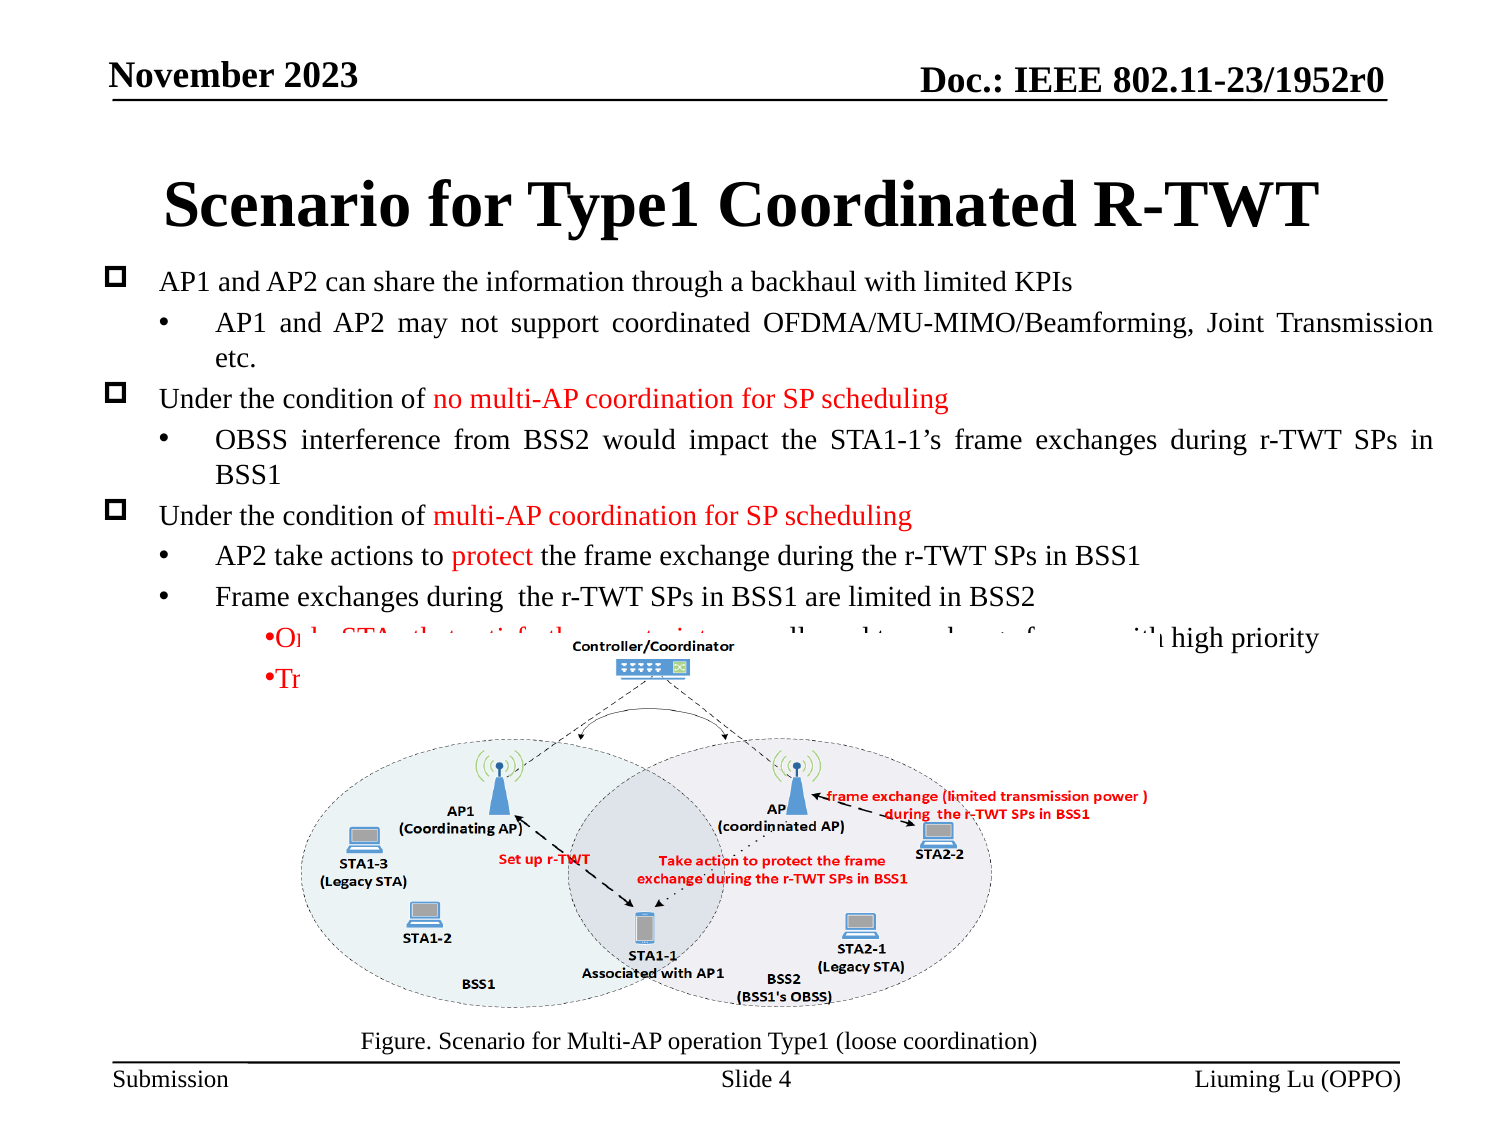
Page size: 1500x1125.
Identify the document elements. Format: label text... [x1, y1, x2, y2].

footer Liuming Lu (OPPO) [949, 1061, 1402, 1093]
picture [299, 633, 1160, 1013]
list AP1 and AP2 can share the information through a backhaul with limited KPIs AP1 and AP2 may not support coordinated OFDMA/MU-MIMO/Beamforming, Joint Transmission etc. Under the condition of no multi-AP coordination for SP scheduling OBSS interference from BSS2 would impact the STA1-1’s frame exchanges during r-TWT SPs in BSS1 Under the condition of multi-AP coordination for SP scheduling AP2 take actions to protect the frame exchange during the r-TWT SPs in BSS1 Frame exchanges during the r-TWT SPs in BSS1 are limited in BSS2 Only STAs that satisfy the constraints are allowed to exchange frames with high priority Transmission power is limited for STAs that exchange frames in BSS2 [87, 255, 1450, 663]
title Scenario for Type1 Coordinated R-TWT [112, 112, 1388, 255]
text_box Figure. Scenario for Multi-AP operation Type1 (loose coordination) [345, 1021, 1054, 1092]
